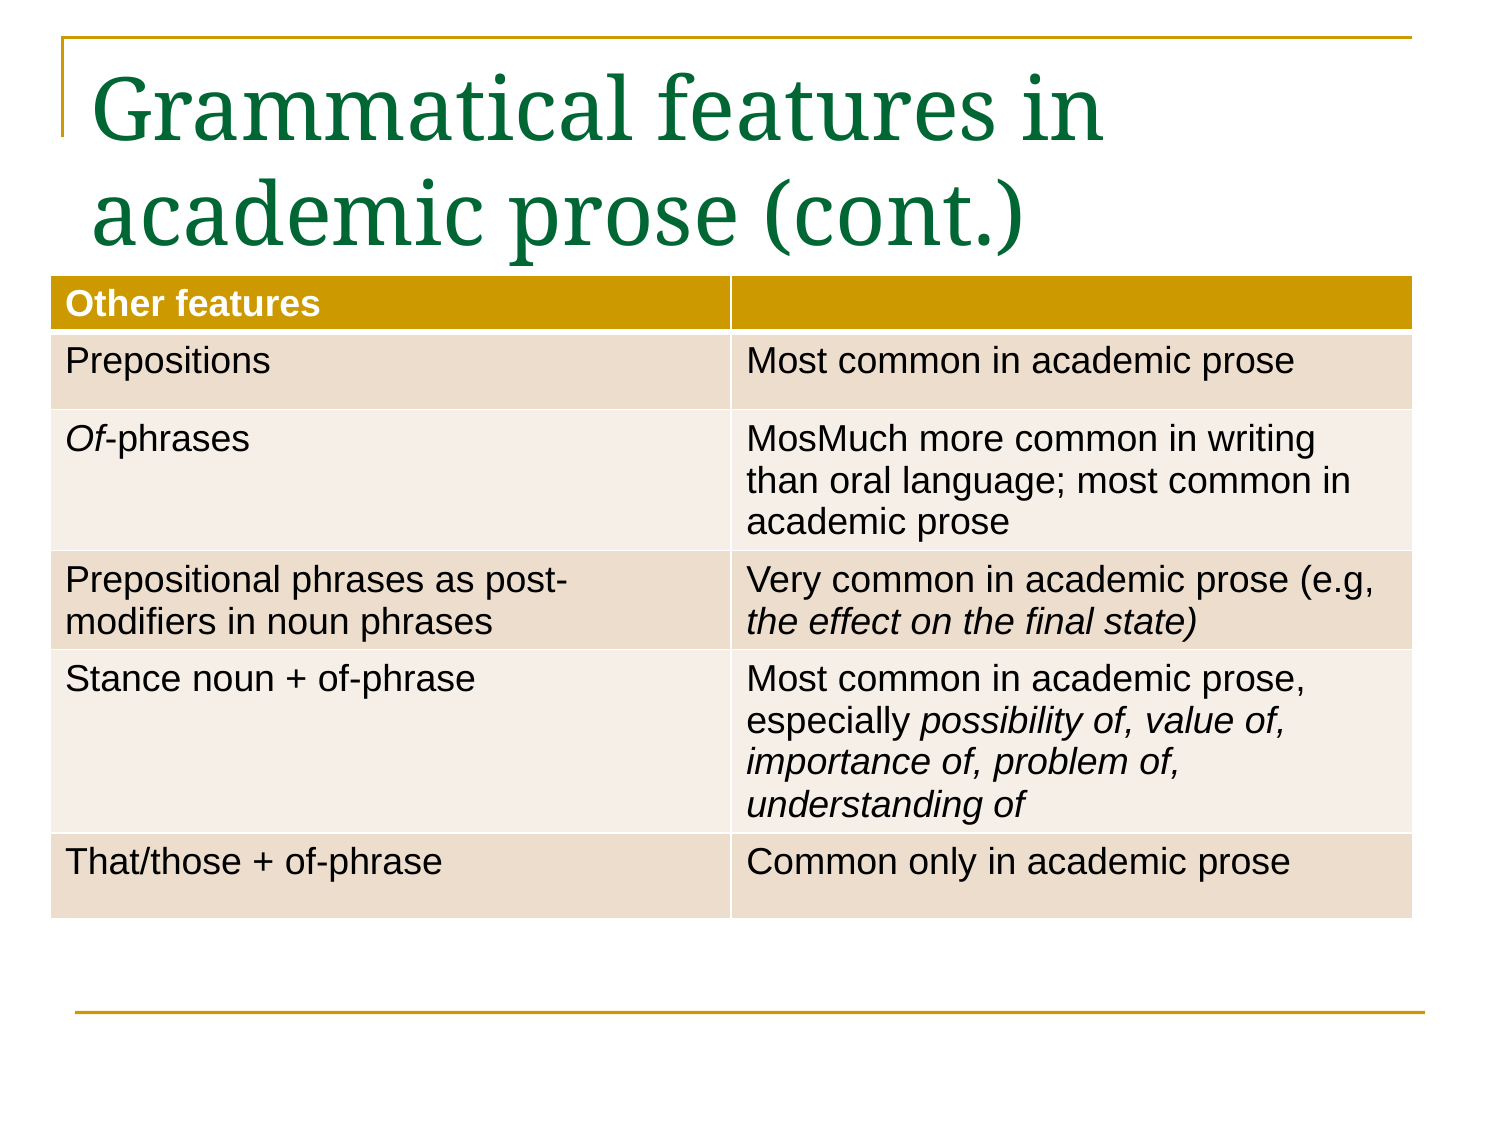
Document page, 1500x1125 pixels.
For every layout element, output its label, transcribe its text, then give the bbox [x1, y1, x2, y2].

table_header Other features [51, 276, 730, 329]
table_cell Common only in academic prose [732, 834, 1412, 918]
table_cell MosMuch more common in writing than oral language; most common in academic prose [732, 410, 1412, 550]
table_header [732, 276, 1412, 329]
table_cell Stance noun + of-phrase [51, 650, 730, 832]
table_cell Most common in academic prose [732, 335, 1412, 409]
table_cell Of-phrases [51, 410, 730, 550]
table_cell That/those + of-phrase [51, 834, 730, 918]
table_cell Prepositional phrases as post-modifiers in noun phrases [51, 551, 730, 649]
title Grammatical features in academic prose (cont.) [74, 45, 1426, 233]
table_cell Most common in academic prose, especially possibility of, value of, importance of, problem of, understanding of [732, 650, 1412, 832]
table_cell Very common in academic prose (e.g, the effect on the final state) [732, 551, 1412, 649]
table_cell Prepositions [51, 335, 730, 409]
